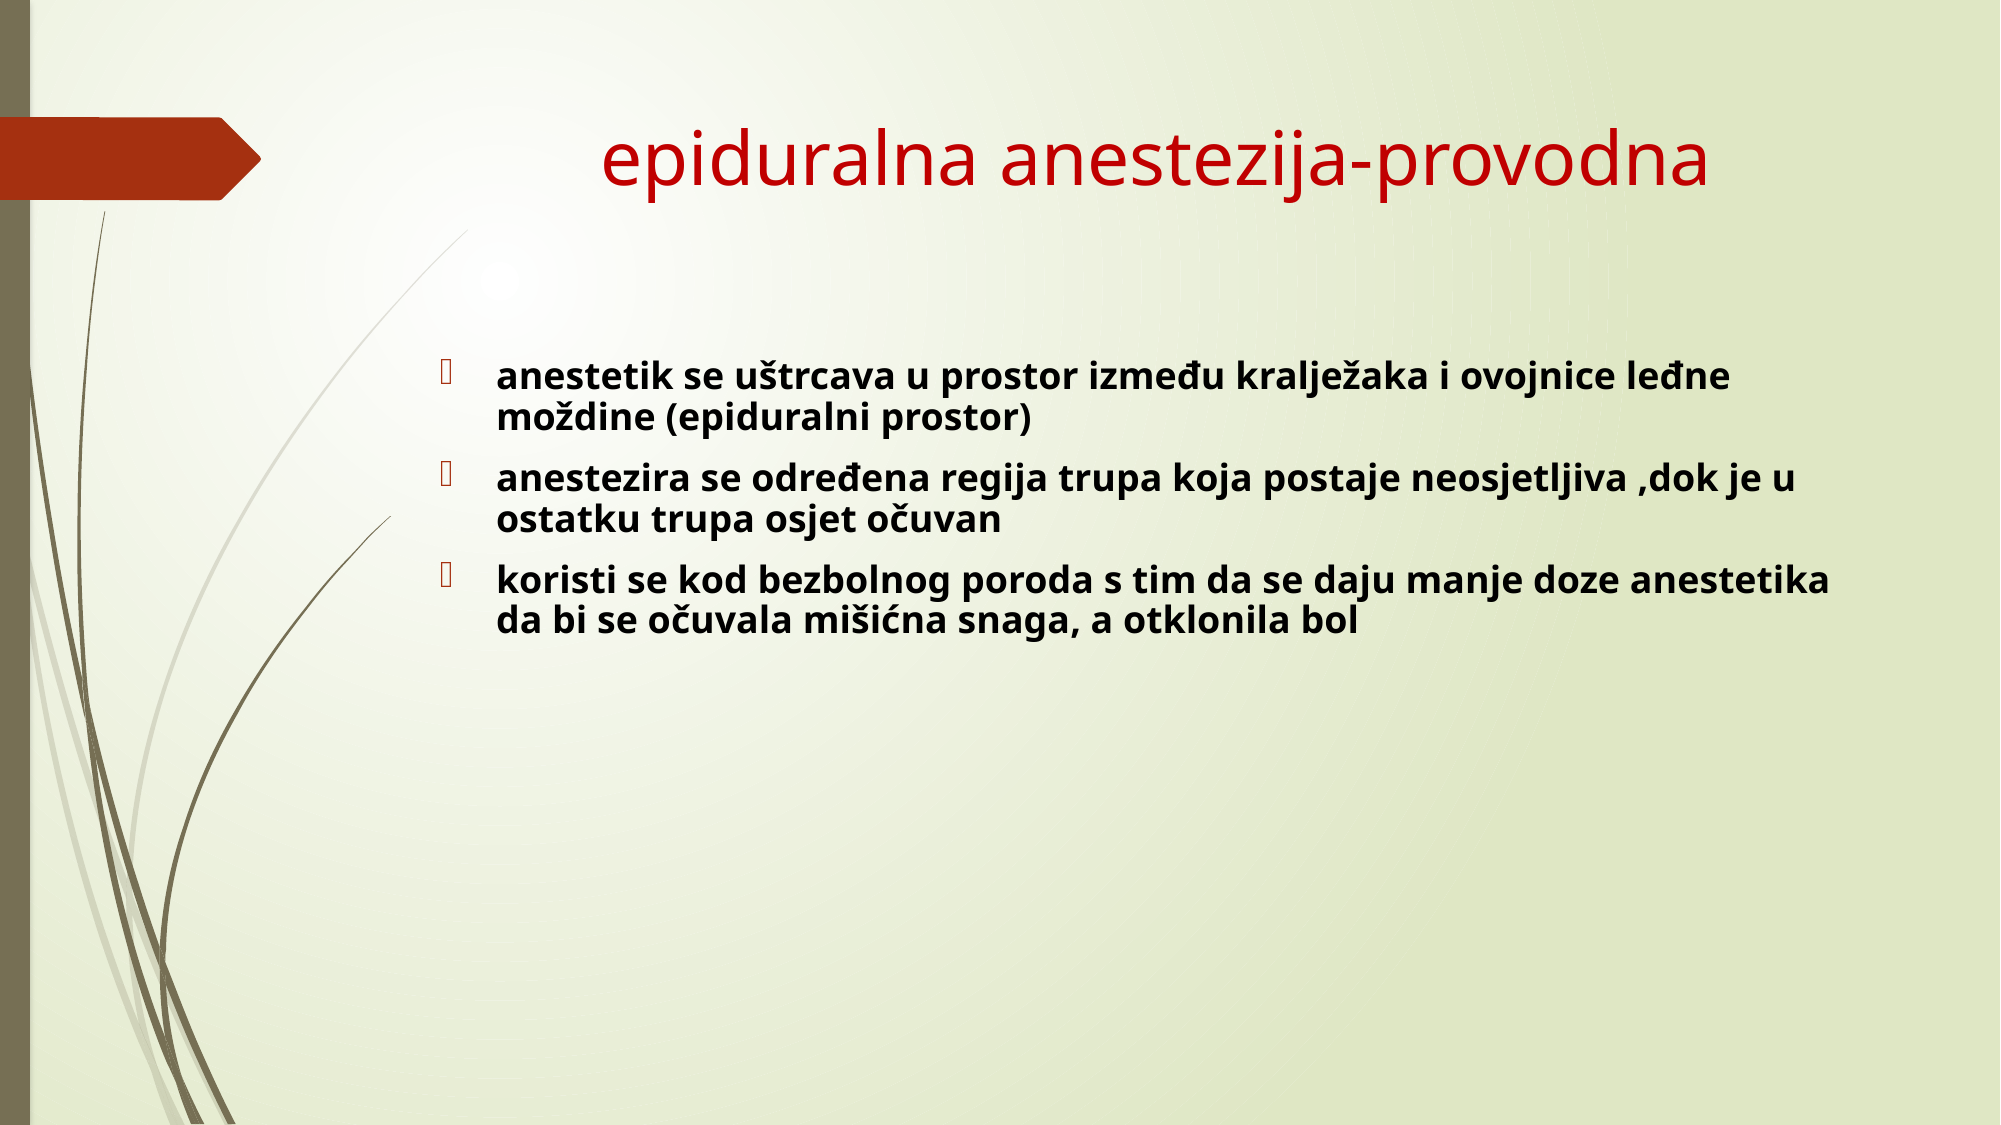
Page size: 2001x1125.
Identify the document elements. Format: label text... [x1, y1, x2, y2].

title epiduralna anestezija-provodna [425, 102, 1888, 313]
list anestetik se uštrcava u prostor između kralježaka i ovojnice leđne moždine (epiduralni prostor) anestezira se određena regija trupa koja postaje neosjetljiva ,dok je u ostatku trupa osjet očuvan koristi se kod bezbolnog poroda s tim da se daju manje doze anestetika da bi se očuvala mišićna snaga, a otklonila bol [424, 350, 1888, 970]
